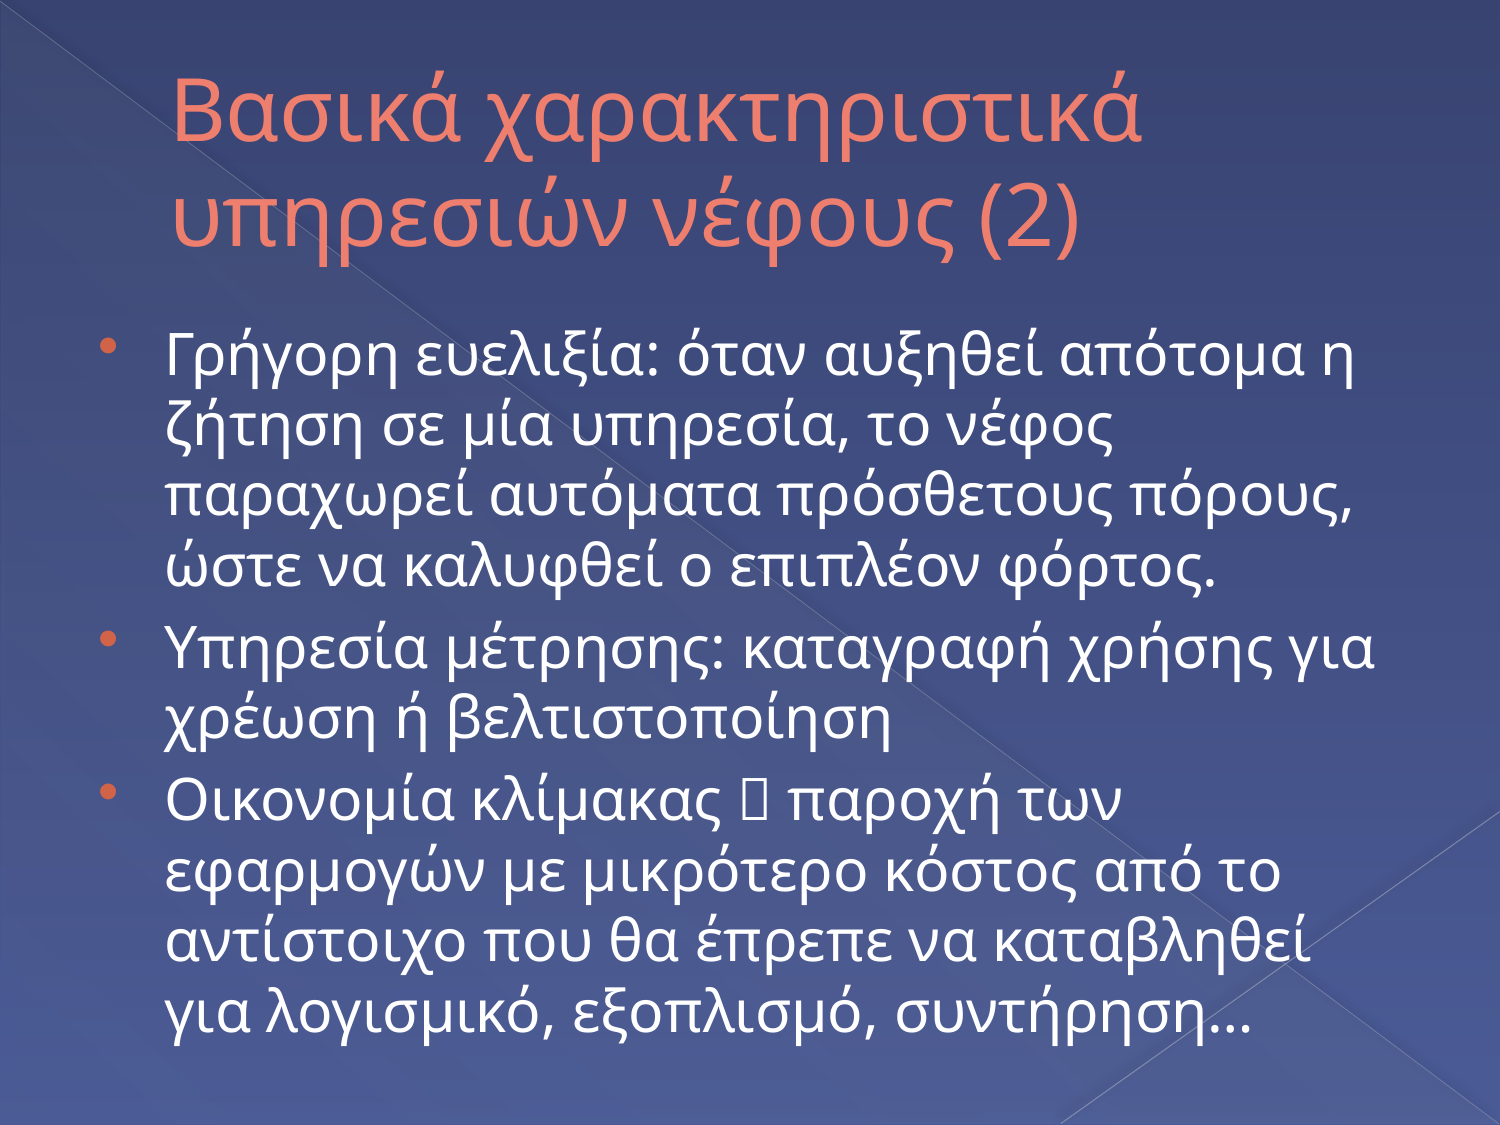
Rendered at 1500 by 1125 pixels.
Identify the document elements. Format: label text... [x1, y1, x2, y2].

list Γρήγορη ευελιξία: όταν αυξηθεί απότομα η ζήτηση σε μία υπηρεσία, το νέφος παραχωρεί αυτόματα πρόσθετους πόρους, ώστε να καλυφθεί ο επιπλέον φόρτος. Υπηρεσία μέτρησης: καταγραφή χρήσης για χρέωση ή βελτιστοποίηση Οικονομία κλίμακας  παροχή των εφαρμογών με μικρότερο κόστος από το αντίστοιχο που θα έπρεπε να καταβληθεί για λογισμικό, εξοπλισμό, συντήρηση… [75, 308, 1425, 1059]
title Βασικά χαρακτηριστικά υπηρεσιών νέφους (2) [75, 43, 1425, 274]
